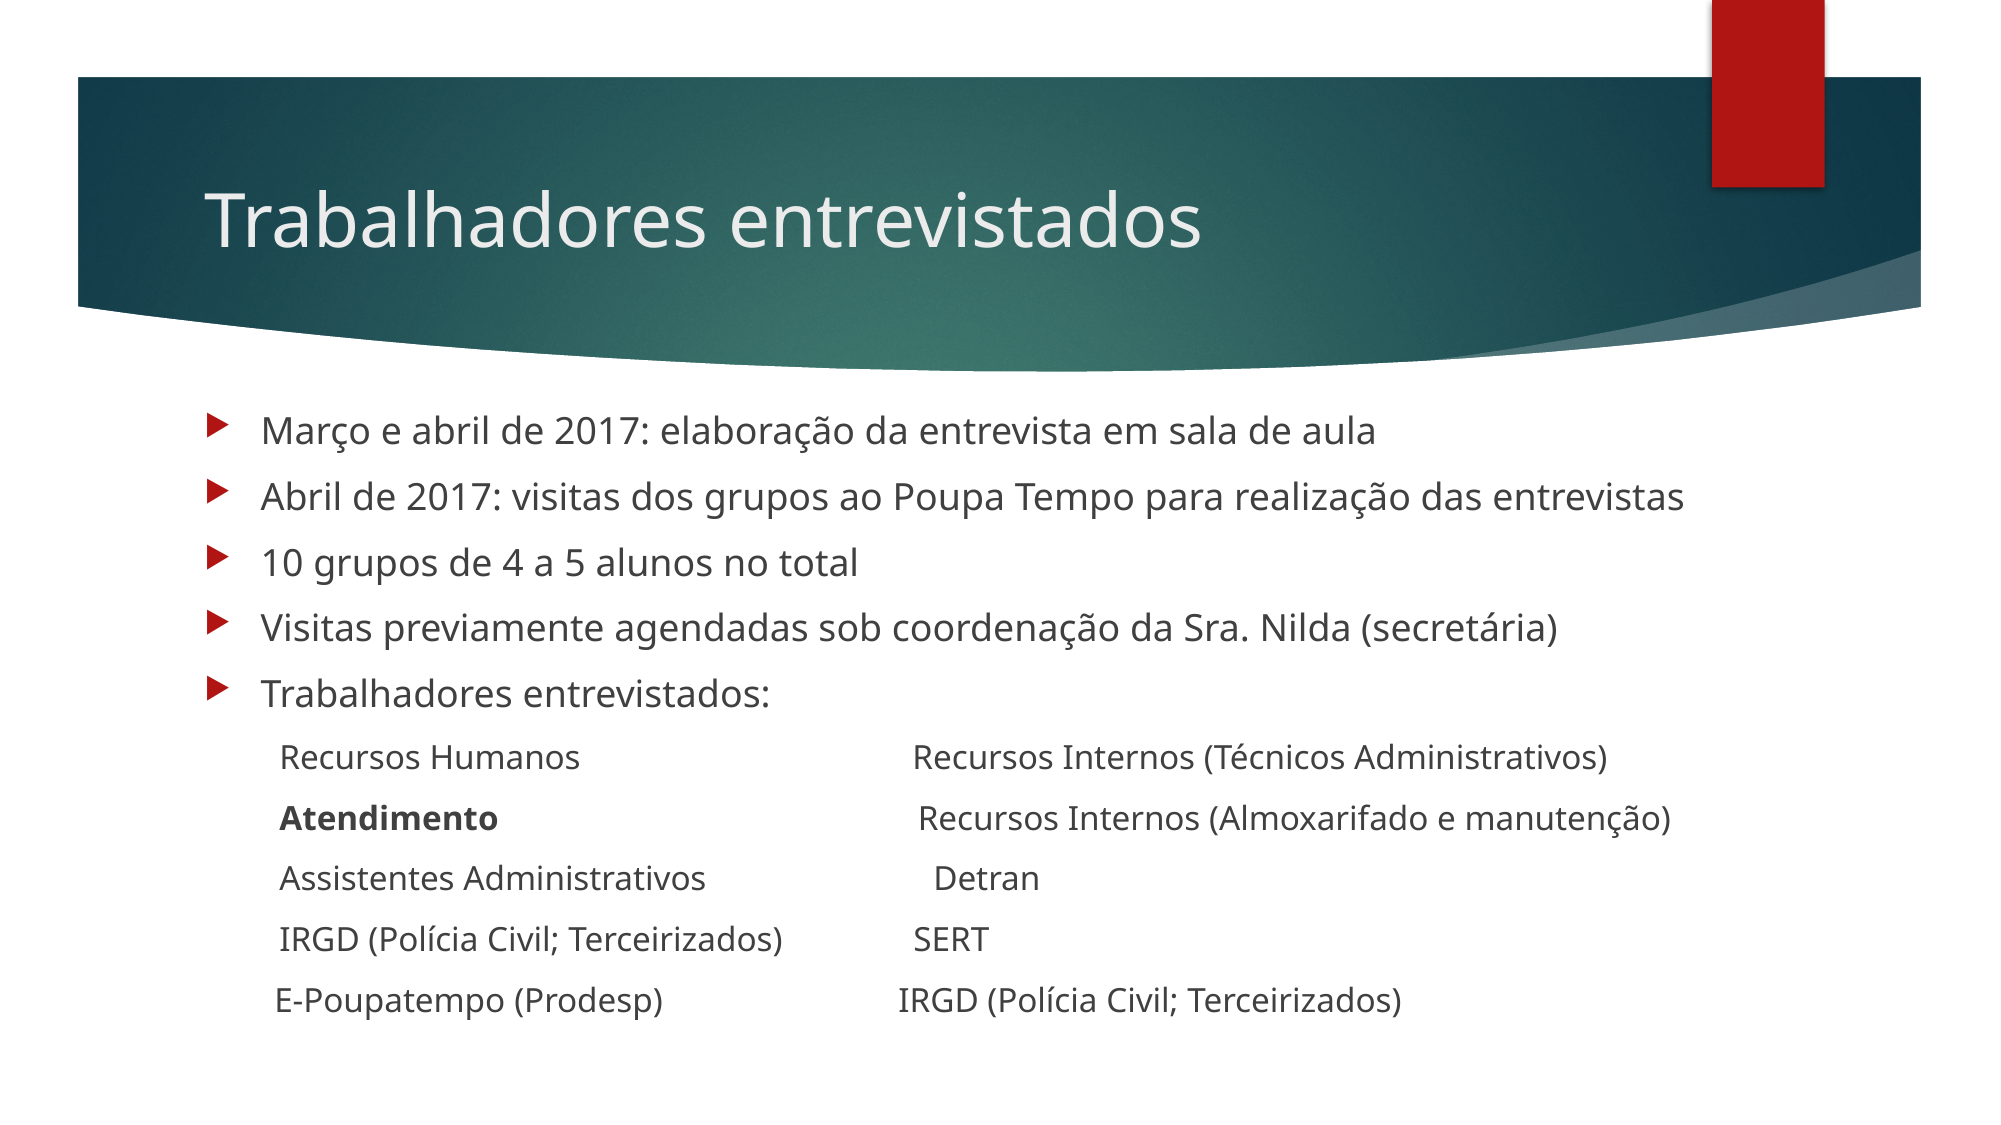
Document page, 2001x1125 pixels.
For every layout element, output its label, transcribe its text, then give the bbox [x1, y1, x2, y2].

list Março e abril de 2017: elaboração da entrevista em sala de aula Abril de 2017: visitas dos grupos ao Poupa Tempo para realização das entrevistas 10 grupos de 4 a 5 alunos no total Visitas previamente agendadas sob coordenação da Sra. Nilda (secretária) Trabalhadores entrevistados: Recursos Humanos Recursos Internos (Técnicos Administrativos) Atendimento Recursos Internos (Almoxarifado e manutenção) Assistentes Administrativos Detran IRGD (Polícia Civil; Terceirizados) SERT E-Poupatempo (Prodesp) IRGD (Polícia Civil; Terceirizados) [189, 399, 1800, 1080]
title Trabalhadores entrevistados [189, 159, 1638, 276]
